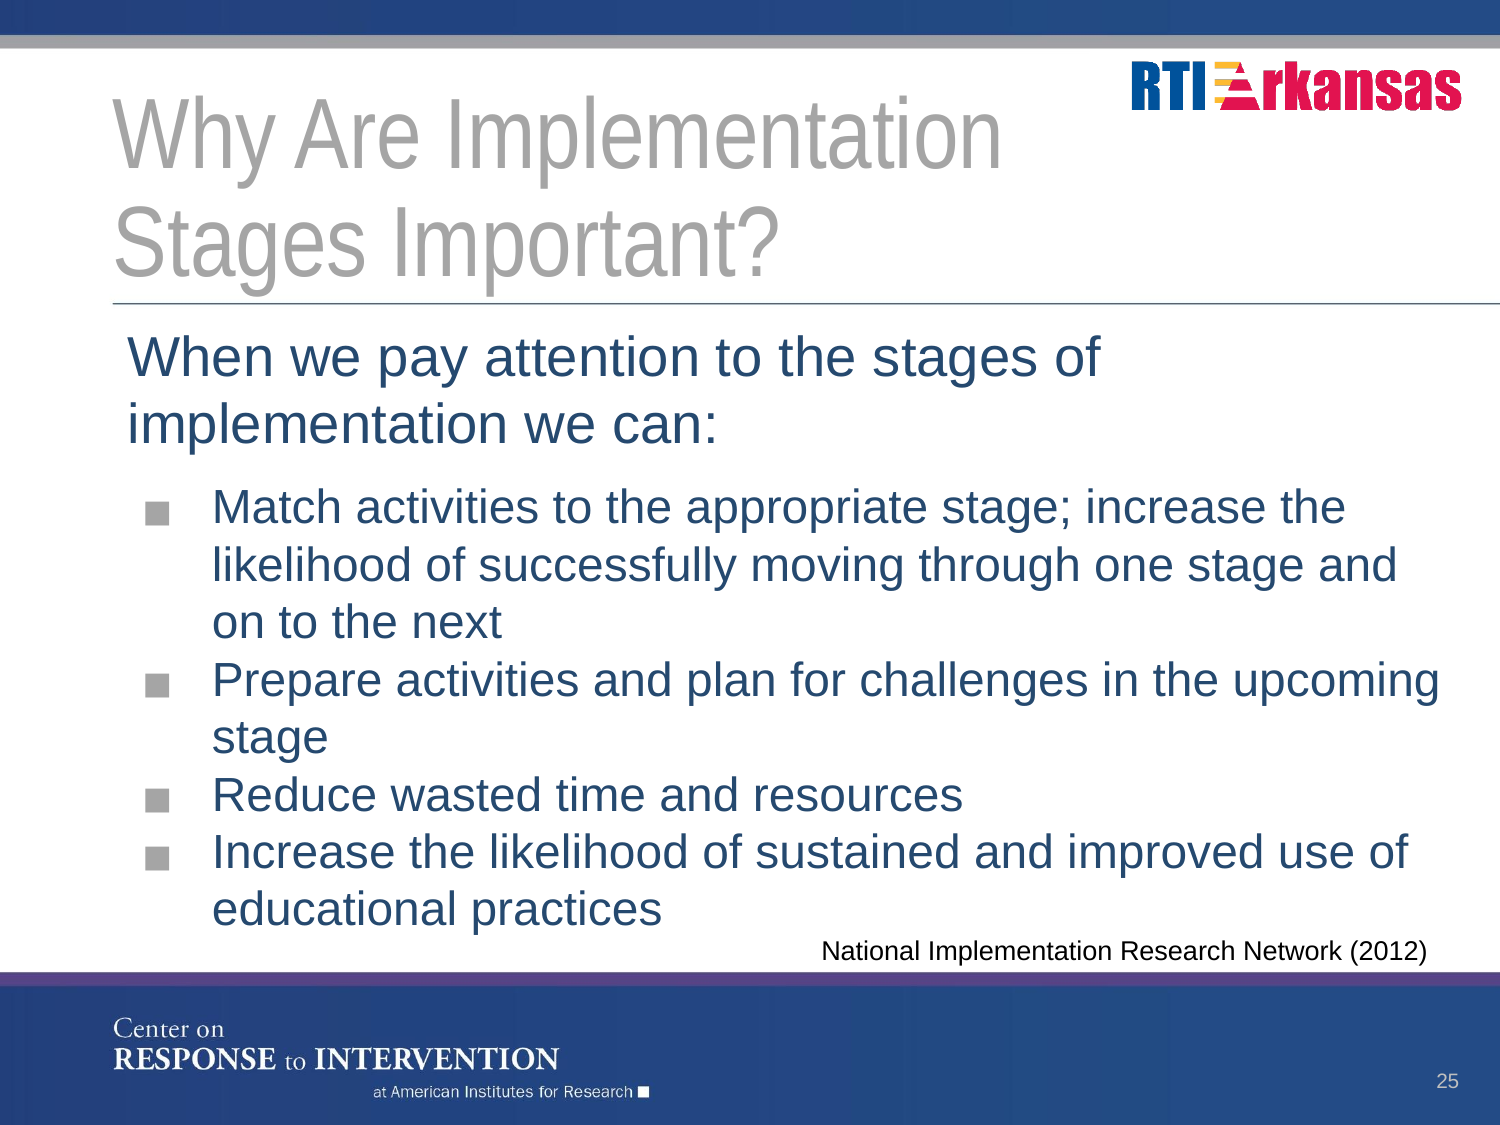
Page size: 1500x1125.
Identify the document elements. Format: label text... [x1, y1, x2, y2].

slide_number ‹#› [1436, 1067, 1462, 1093]
picture [0, 0, 1500, 1125]
title Why Are Implementation Stages Important? [112, 64, 1462, 298]
picture [1129, 54, 1463, 117]
text_box When we pay attention to the stages of implementation we can: Match activities to the appropriate stage; increase the likelihood of successfully moving through one stage and on to the next Prepare activities and plan for challenges in the upcoming stage Reduce wasted time and resources Increase the likelihood of sustained and improved use of educational practices [112, 304, 1462, 956]
text_box [1089, 51, 1500, 146]
text_box National Implementation Research Network (2012) [806, 925, 1500, 987]
